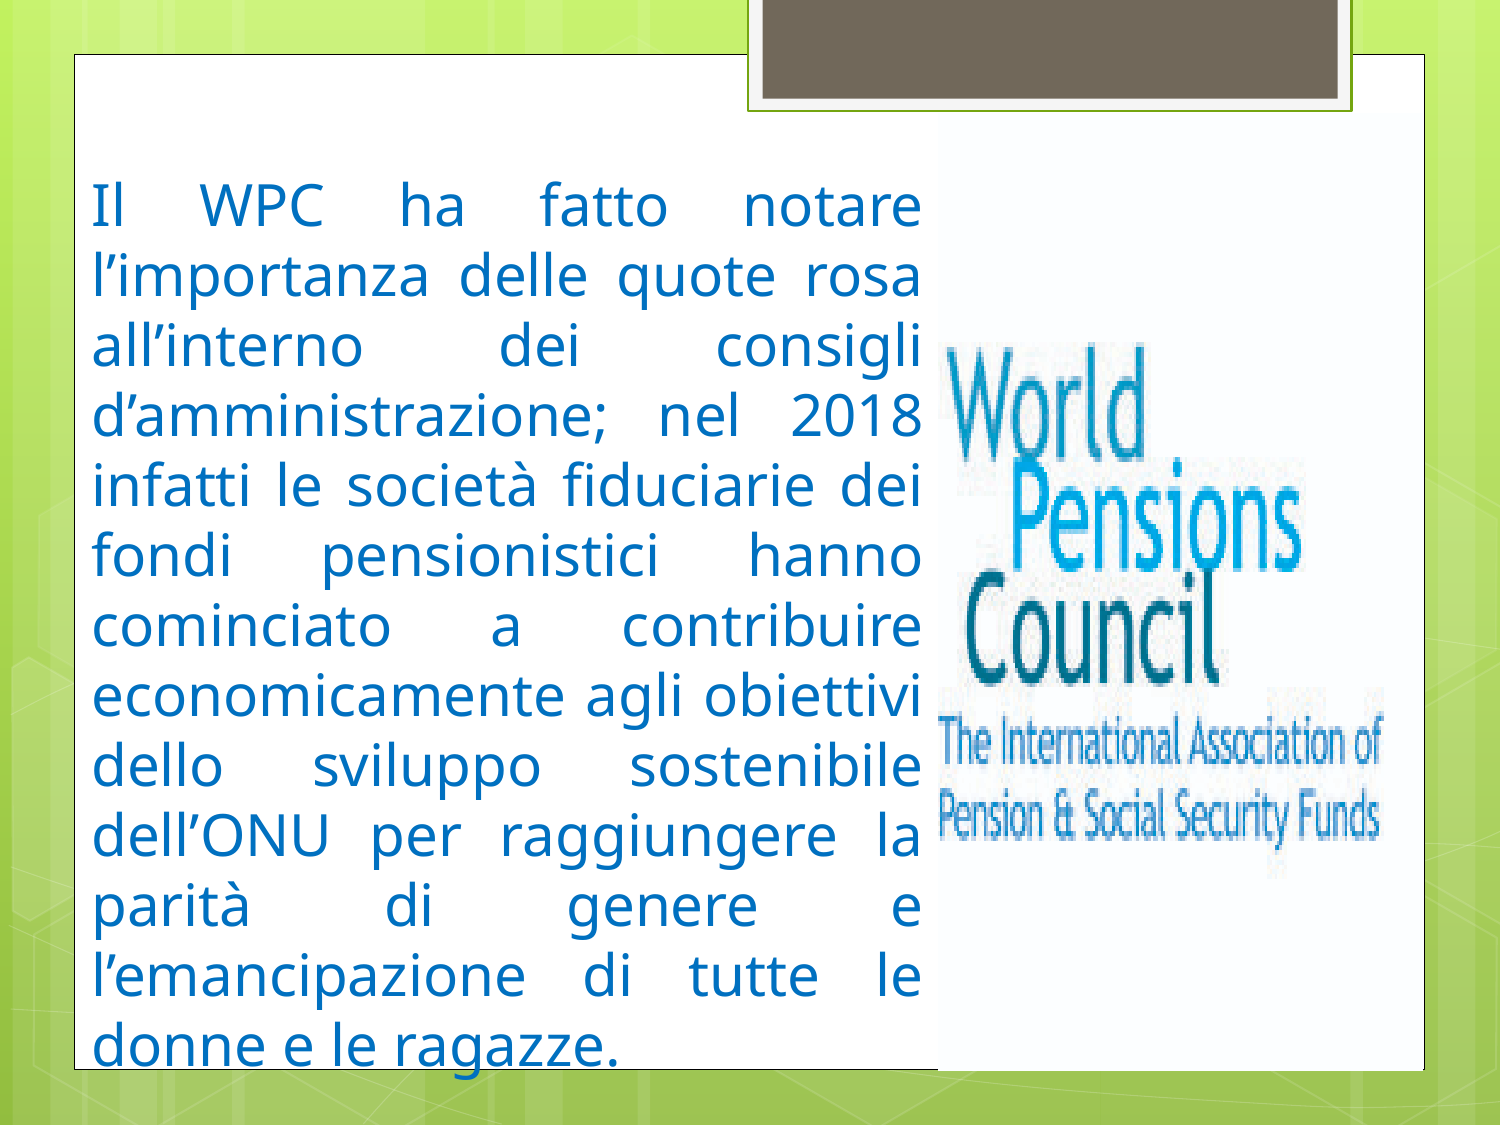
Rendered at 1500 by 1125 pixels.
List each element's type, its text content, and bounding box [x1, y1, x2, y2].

text_box Il WPC ha fatto notare l’importanza delle quote rosa all’interno dei consigli d’amministrazione; nel 2018 infatti le società fiduciarie dei fondi pensionistici hanno cominciato a contribuire economicamente agli obiettivi dello sviluppo sostenibile dell’ONU per raggiungere la parità di genere e l’emancipazione di tutte le donne e le ragazze. [76, 160, 939, 1086]
picture [938, 113, 1423, 1071]
